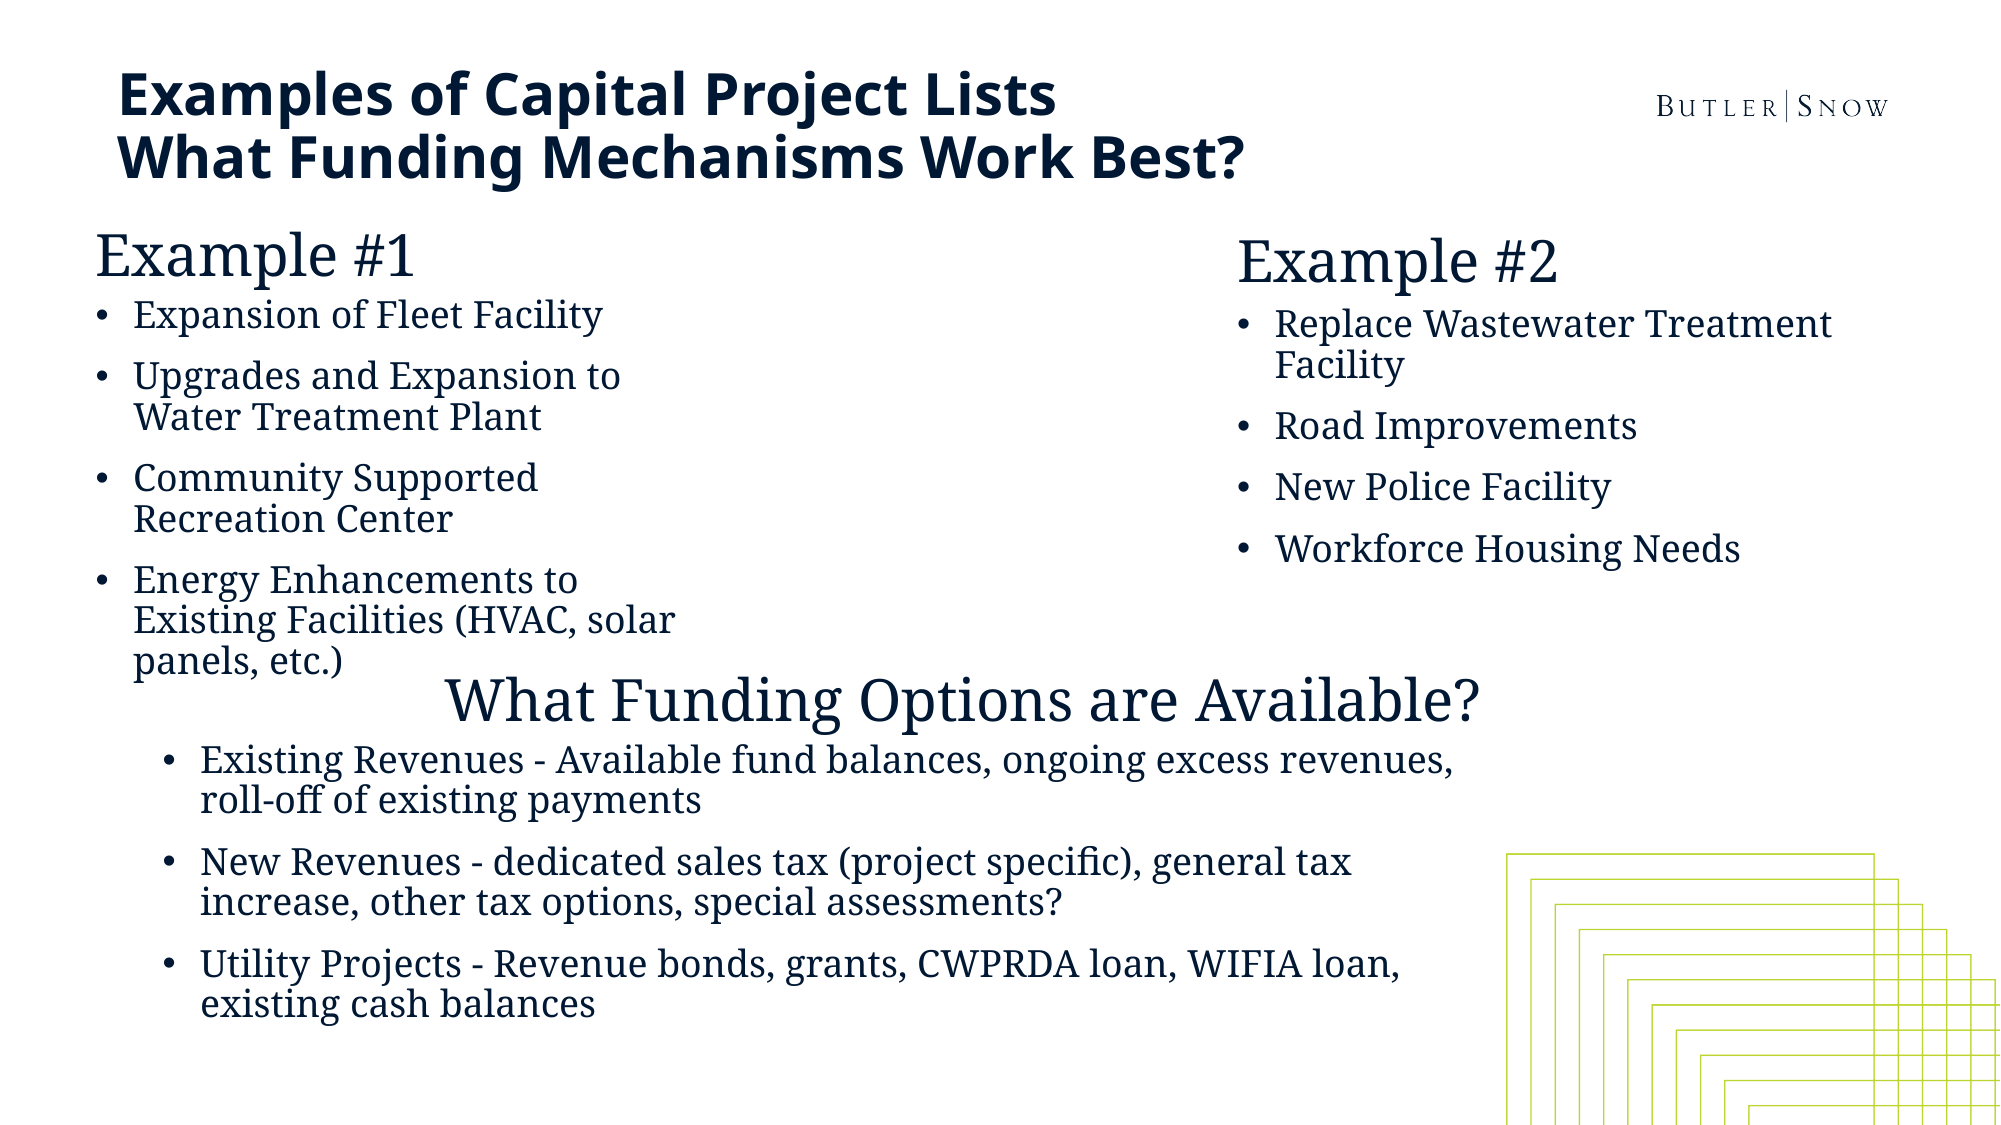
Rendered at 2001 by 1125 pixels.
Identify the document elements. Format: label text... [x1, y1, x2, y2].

text_box Example #1 [80, 218, 737, 270]
text_box Existing Revenues - Available fund balances, ongoing excess revenues, roll-off of existing payments New Revenues - dedicated sales tax (project specific), general tax increase, other tax options, special assessments? Utility Projects - Revenue bonds, grants, CWPRDA loan, WIFIA loan, existing cash balances [147, 733, 1494, 1049]
text_box Expansion of Fleet Facility Upgrades and Expansion to Water Treatment Plant Community Supported Recreation Center Energy Enhancements to Existing Facilities (HVAC, solar panels, etc.) [80, 289, 737, 504]
text_box Example #2 [1222, 224, 1878, 276]
picture [1426, 790, 2000, 1125]
text_box What Funding Options are Available? [429, 663, 1777, 714]
text_box Replace Wastewater Treatment Facility Road Improvements New Police Facility Workforce Housing Needs [1222, 297, 1878, 613]
picture [1631, 57, 1922, 157]
title Examples of Capital Project Lists What Funding Mechanisms Work Best? [102, 57, 1750, 199]
